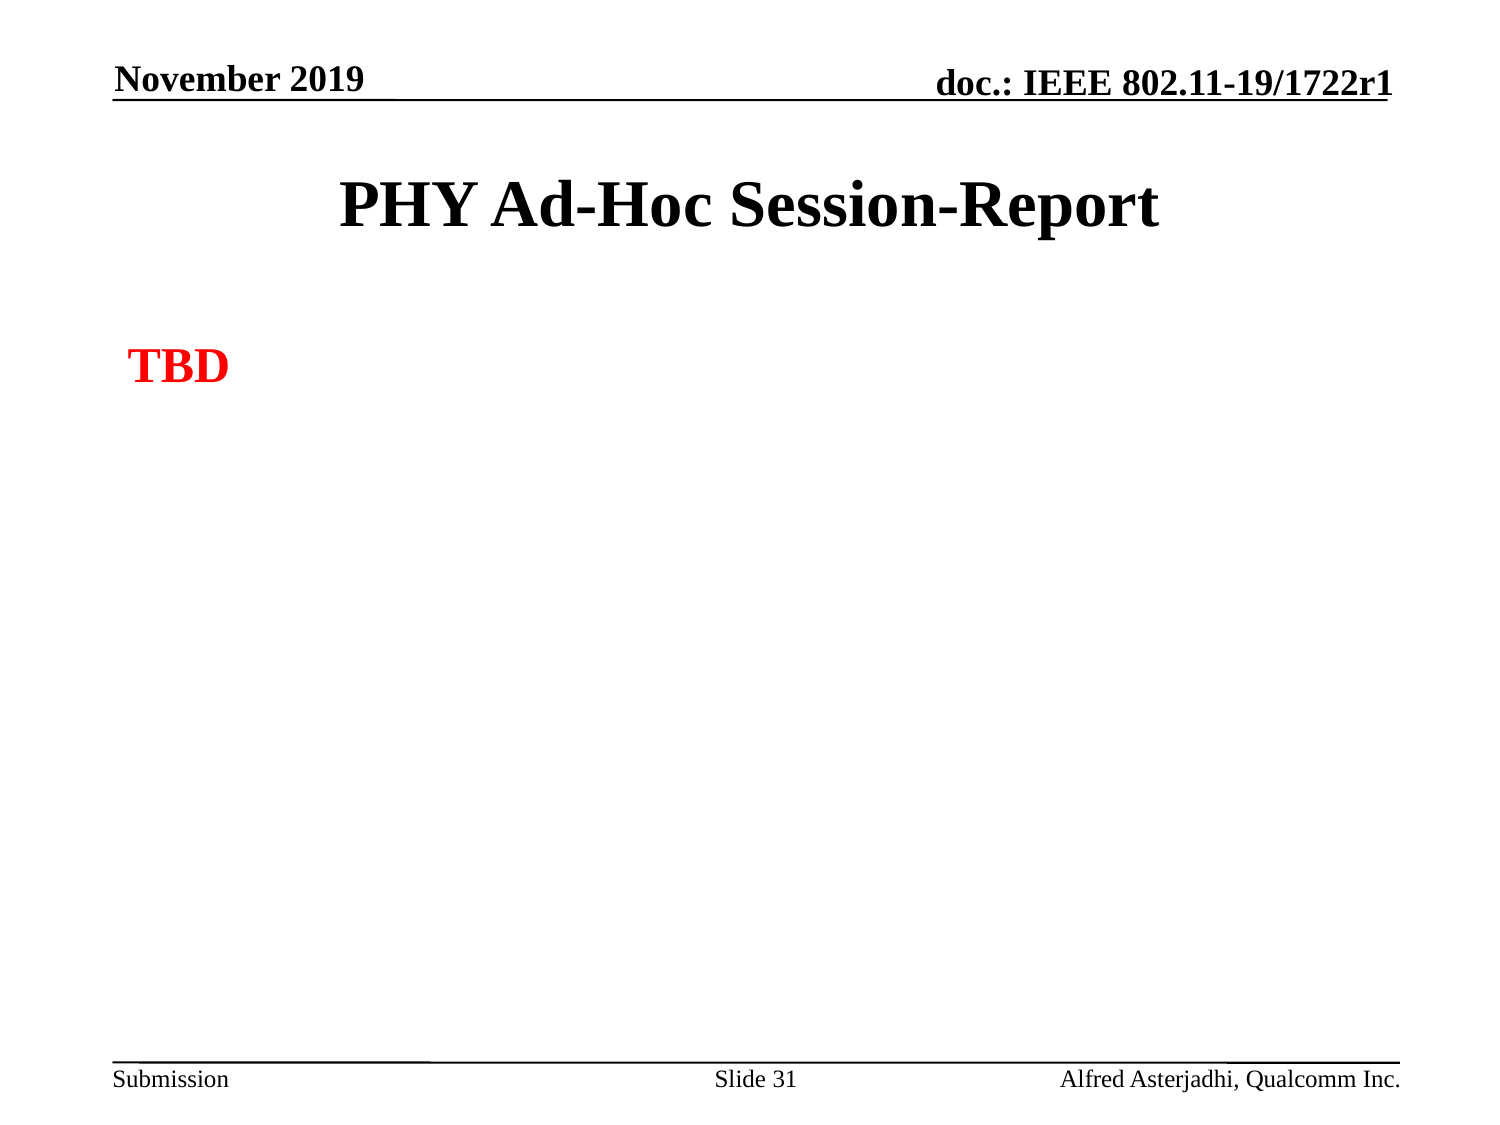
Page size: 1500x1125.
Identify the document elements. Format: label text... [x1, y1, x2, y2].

footer Alfred Asterjadhi, Qualcomm Inc. [878, 1061, 1402, 1093]
slide_number Slide 31 [712, 1061, 800, 1123]
list TBD [112, 324, 1388, 1000]
title PHY Ad-Hoc Session-Report [112, 112, 1388, 288]
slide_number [114, 54, 423, 100]
